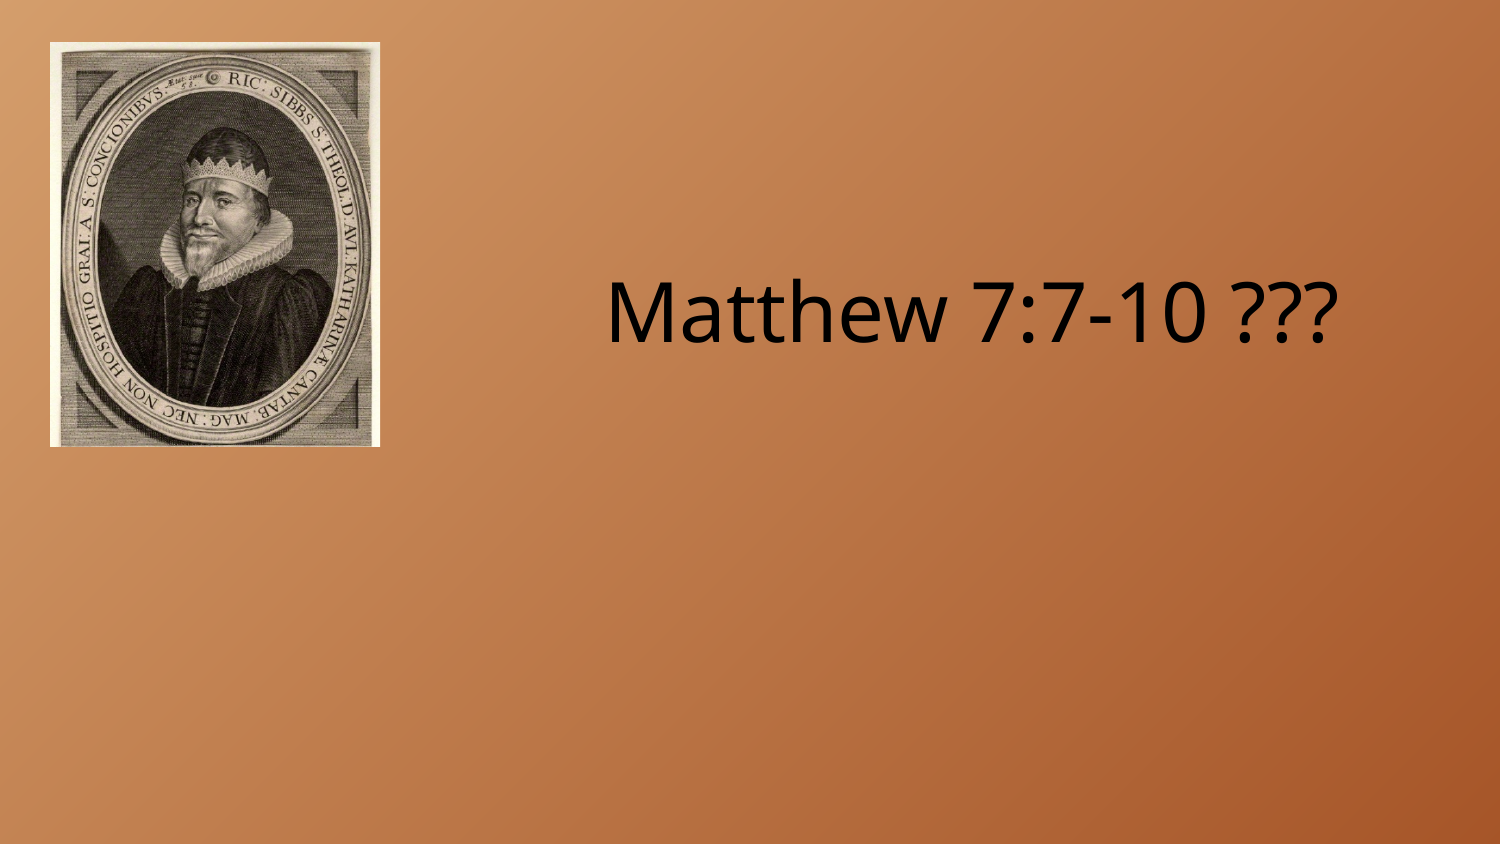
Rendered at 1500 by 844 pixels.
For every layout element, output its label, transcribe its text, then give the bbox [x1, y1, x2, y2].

text_box Matthew 7:7-10 ??? [399, 71, 1463, 367]
picture [49, 0, 381, 448]
